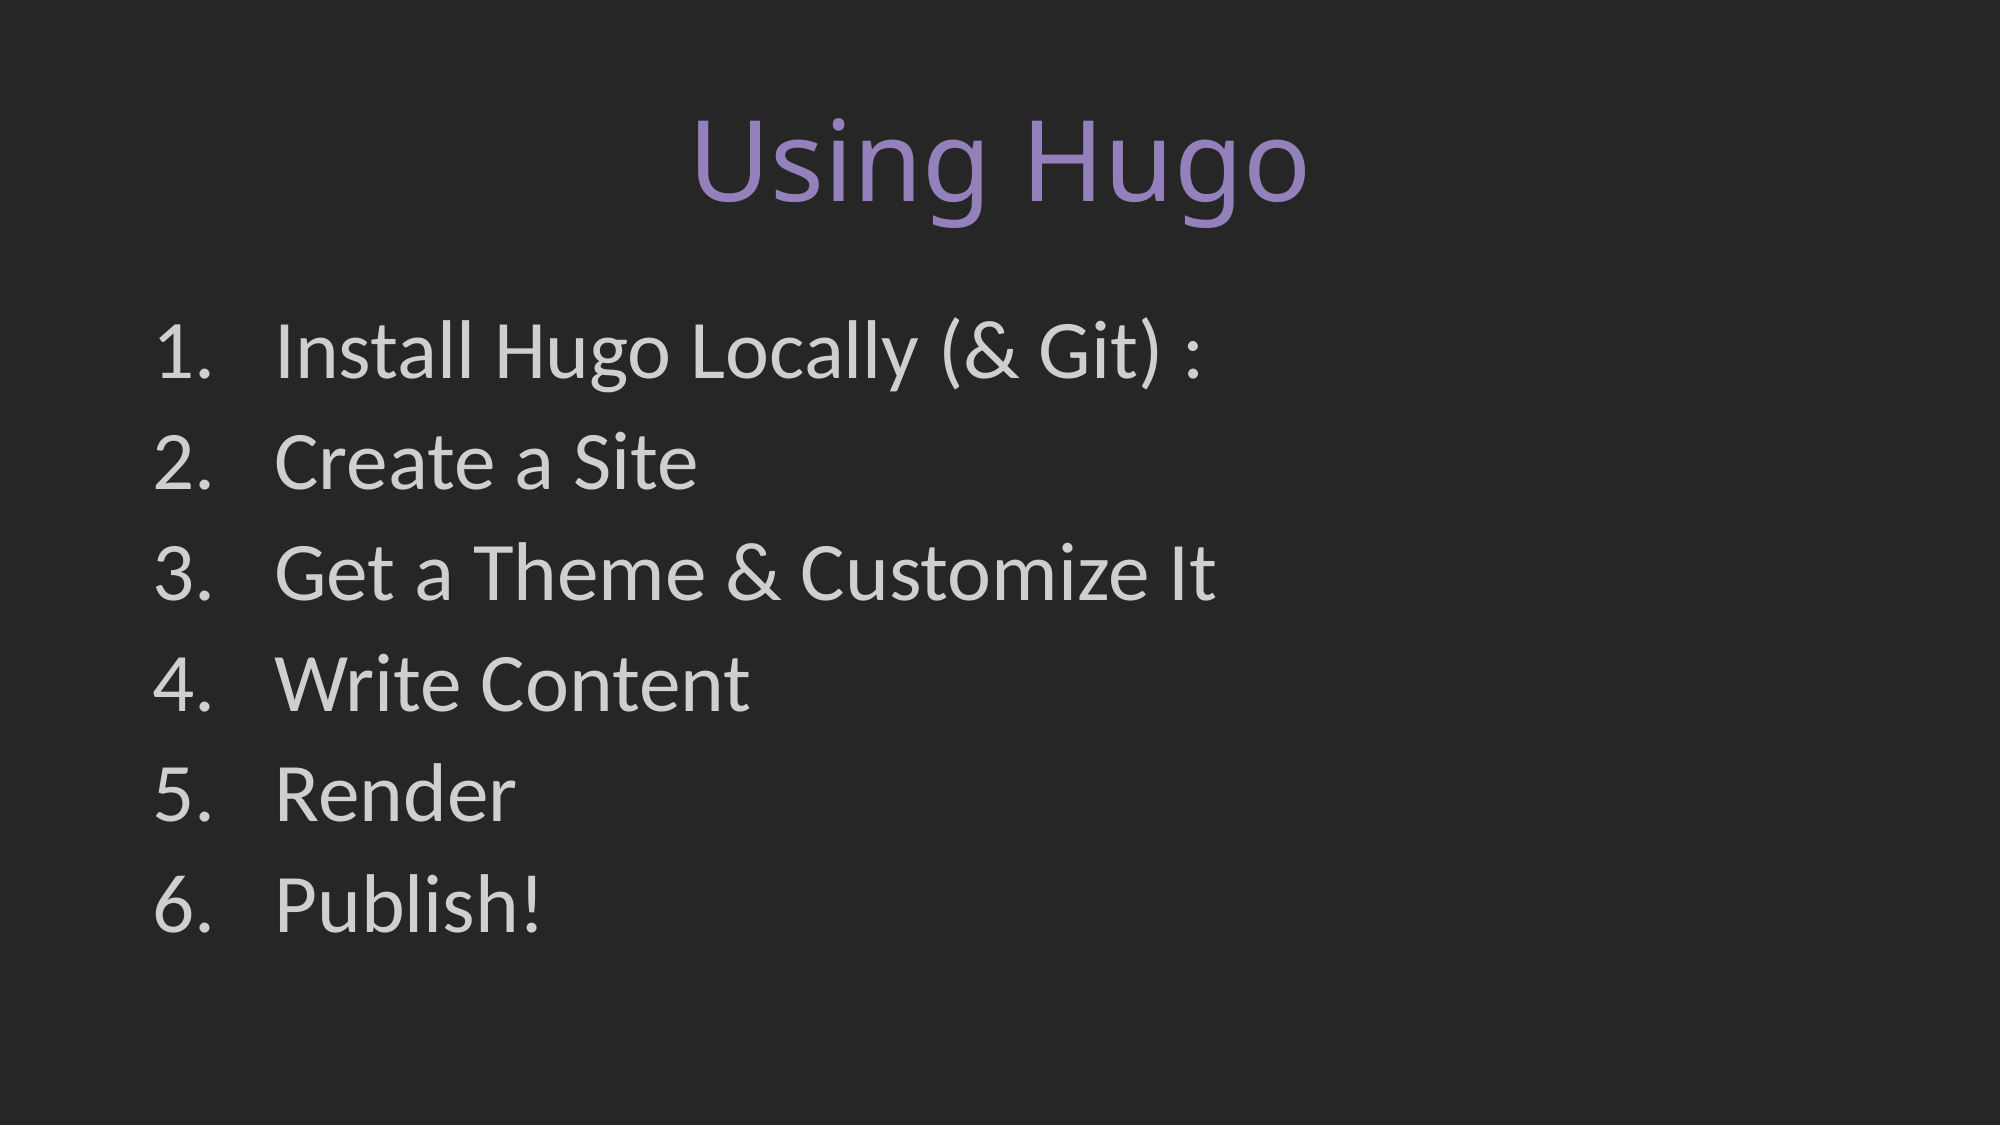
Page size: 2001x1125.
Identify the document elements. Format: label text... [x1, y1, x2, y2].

title Using Hugo [137, 56, 1863, 275]
list Install Hugo Locally (& Git) : Create a Site Get a Theme & Customize It Write Content Render Publish! [137, 299, 1889, 1014]
